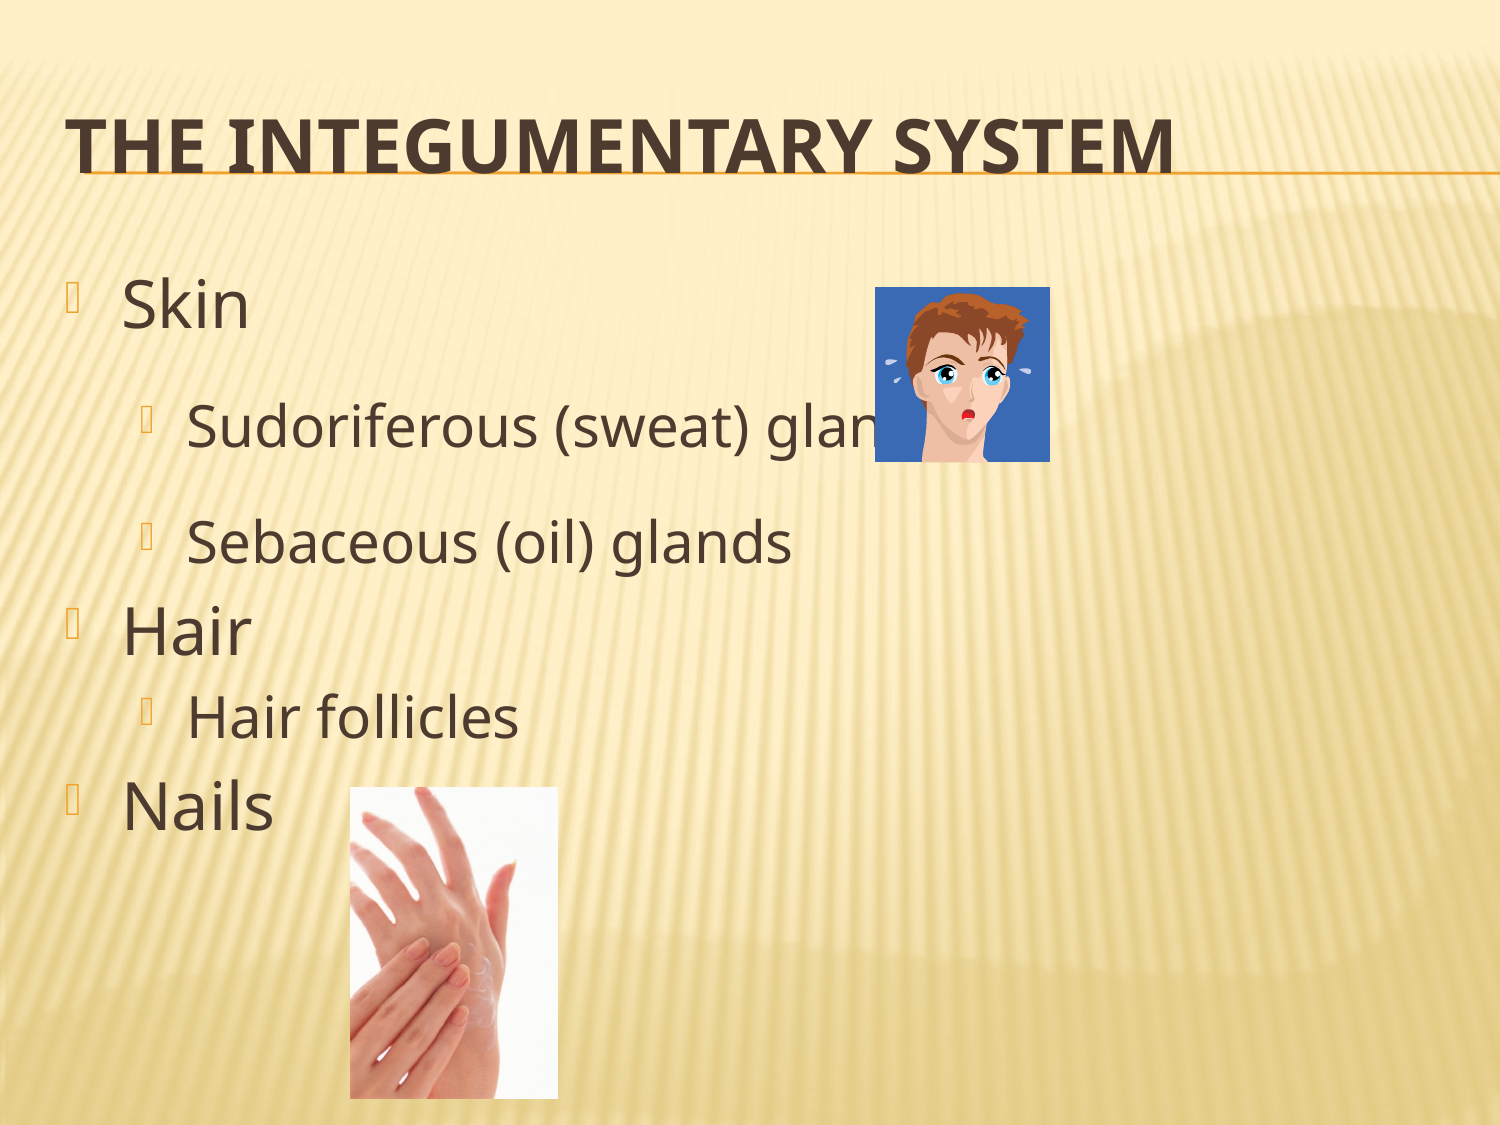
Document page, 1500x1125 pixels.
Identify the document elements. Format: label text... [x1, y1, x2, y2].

picture [349, 787, 558, 1099]
list Skin Sudoriferous (sweat) glands Sebaceous (oil) glands Hair Hair follicles Nails [50, 254, 1475, 998]
title The integumentary system [50, 75, 1475, 213]
picture [874, 287, 1051, 463]
